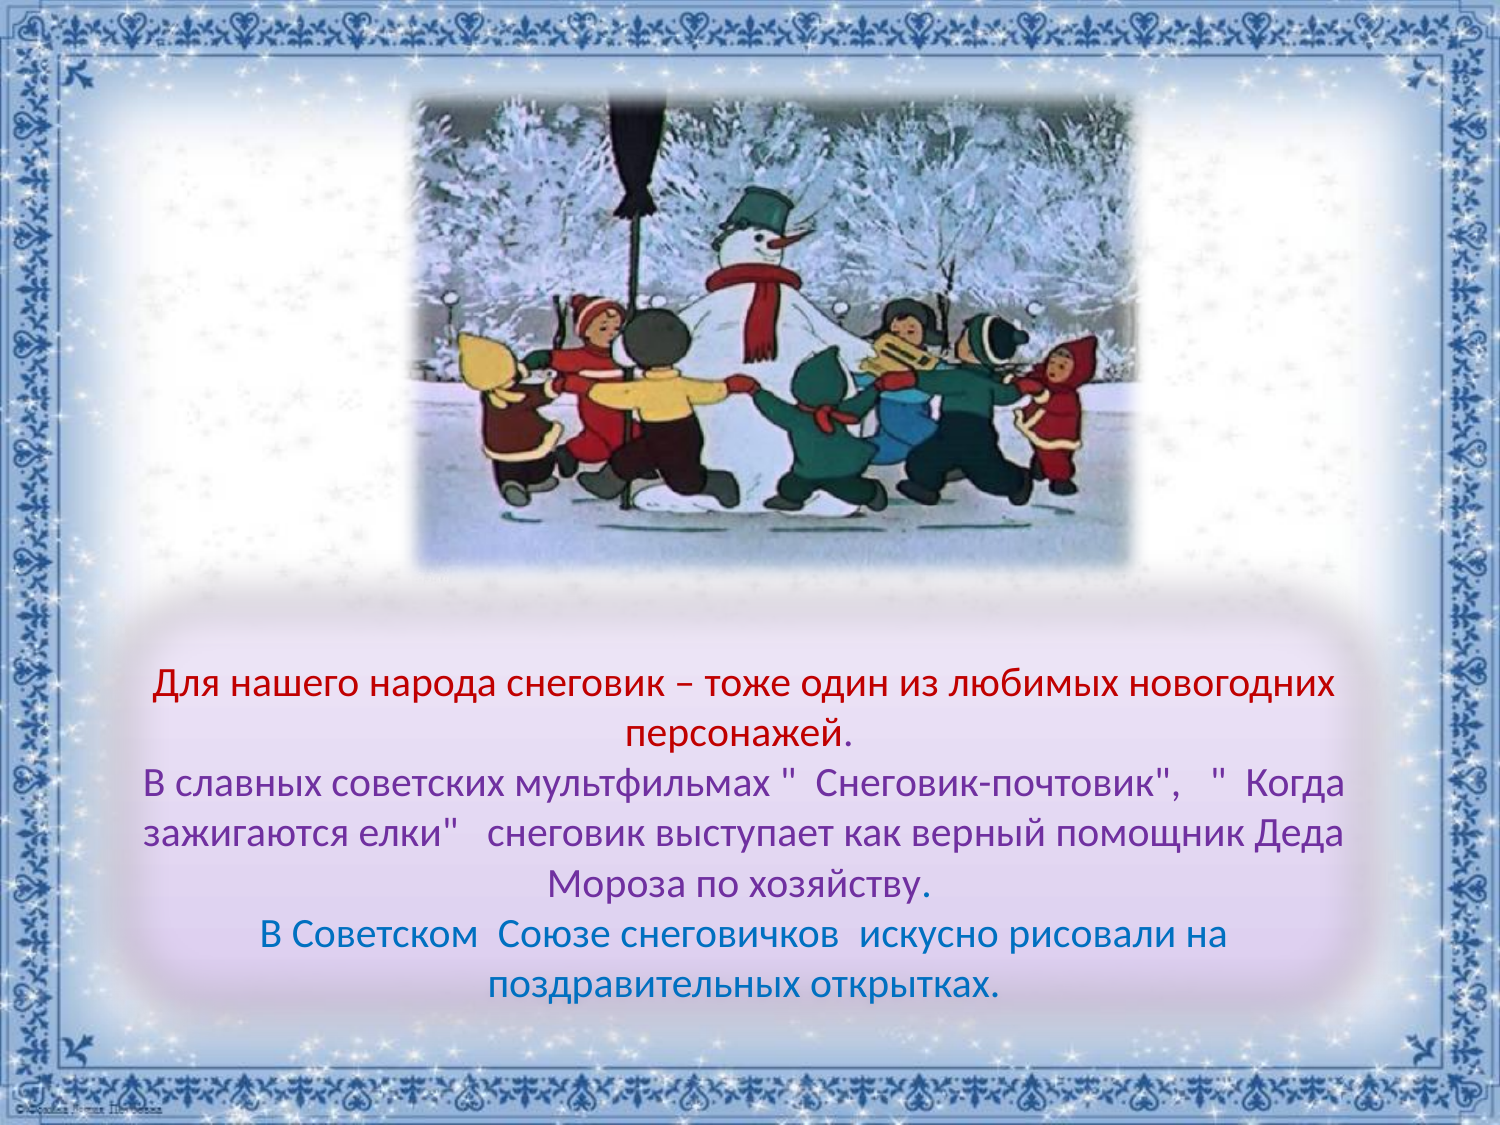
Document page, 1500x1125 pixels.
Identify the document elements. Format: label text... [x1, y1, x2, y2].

picture [0, 0, 1500, 1125]
text_box Для нашего народа снеговик – тоже один из любимых новогодних персонажей. В славных советских мультфильмах " Снеговик-почтовик", " Когда зажигаются елки" снеговик выступает как верный помощник Деда Мороза по хозяйству. В Советском Союзе снеговичков искусно рисовали на поздравительных открытках. [157, 637, 1332, 969]
